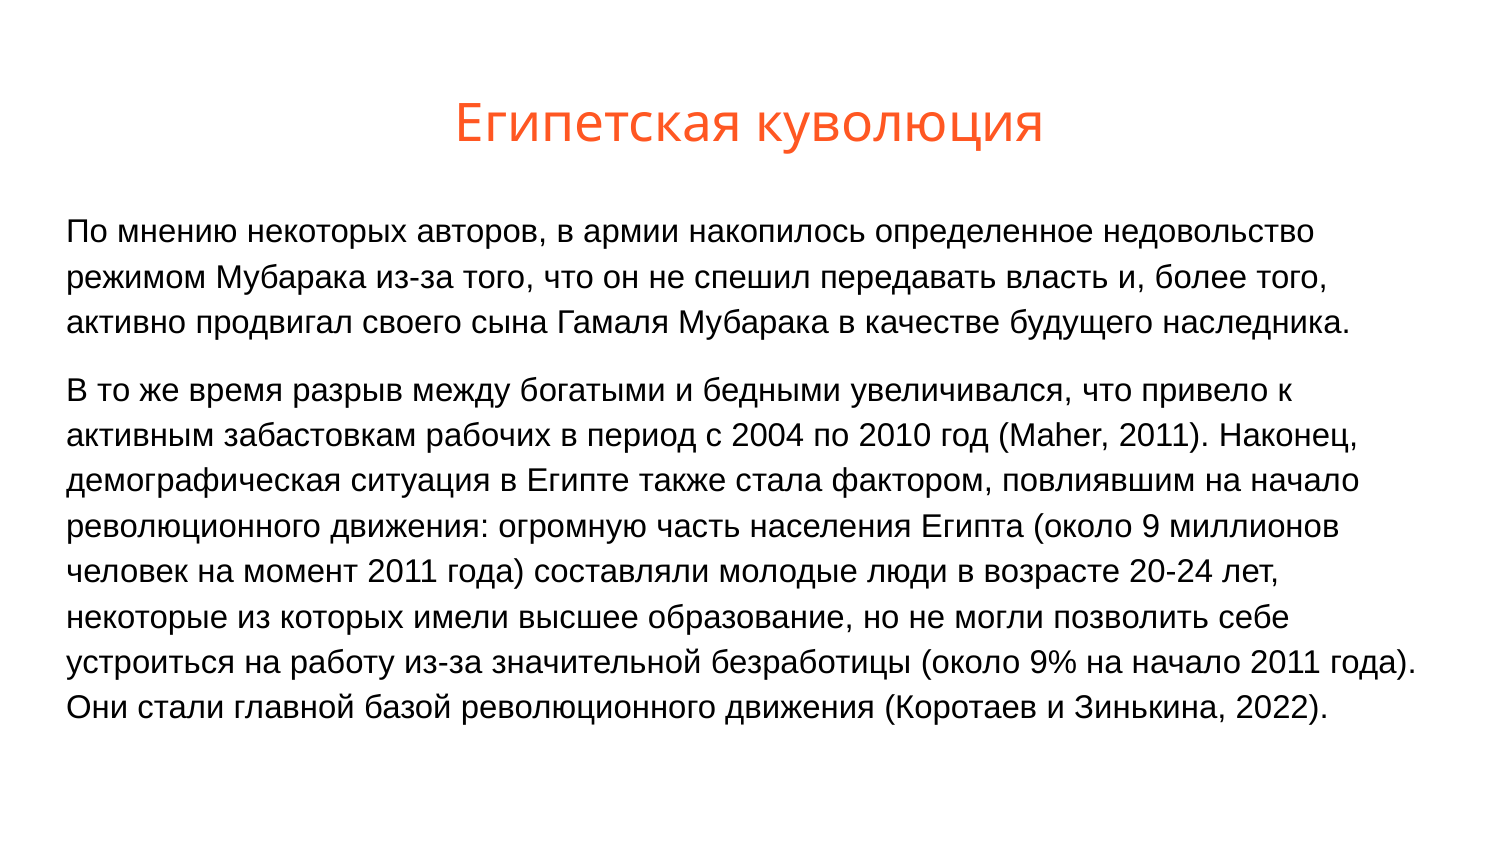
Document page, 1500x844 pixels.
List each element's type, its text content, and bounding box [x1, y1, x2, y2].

title Египетская куволюция [51, 72, 1449, 167]
list По мнению некоторых авторов, в армии накопилось определенное недовольство режимом Мубарака из-за того, что он не спешил передавать власть и, более того, активно продвигал своего сына Гамаля Мубарака в качестве будущего наследника. В то же время разрыв между богатыми и бедными увеличивался, что привело к активным забастовкам рабочих в период с 2004 по 2010 год (Maher, 2011). Наконец, демографическая ситуация в Египте также стала фактором, повлиявшим на начало революционного движения: огромную часть населения Египта (около 9 миллионов человек на момент 2011 года) составляли молодые люди в возрасте 20-24 лет, некоторые из которых имели высшее образование, но не могли позволить себе устроиться на работу из-за значительной безработицы (около 9% на начало 2011 года). Они стали главной базой революционного движения (Коротаев и Зинькина, 2022). [51, 189, 1449, 750]
